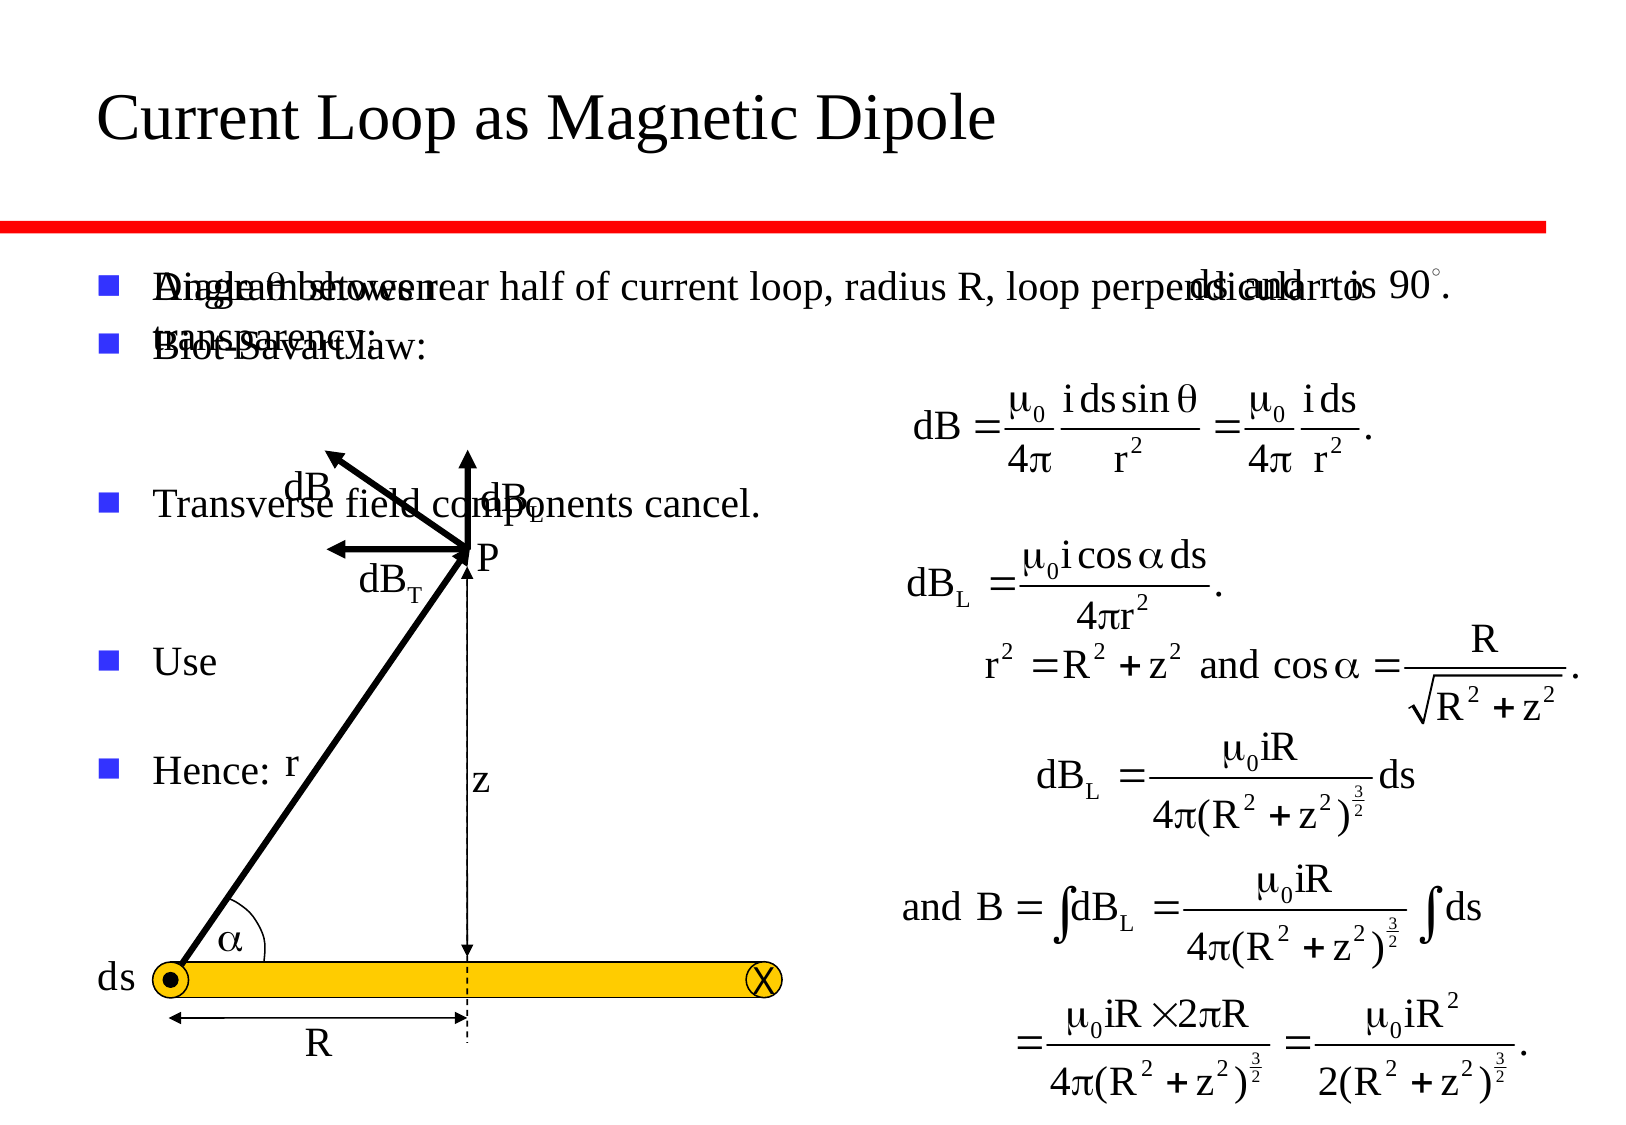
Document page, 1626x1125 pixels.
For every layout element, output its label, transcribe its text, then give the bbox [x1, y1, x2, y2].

list Angle q between Biot-Savart law: Transverse field components cancel. Use Hence: [80, 251, 1544, 1095]
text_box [93, 449, 783, 1074]
title Current Loop as Magnetic Dipole [80, 18, 1544, 207]
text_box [898, 855, 1531, 1110]
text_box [1186, 256, 1454, 314]
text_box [980, 613, 1582, 729]
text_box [903, 531, 1225, 637]
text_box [1033, 723, 1419, 843]
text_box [909, 374, 1375, 480]
